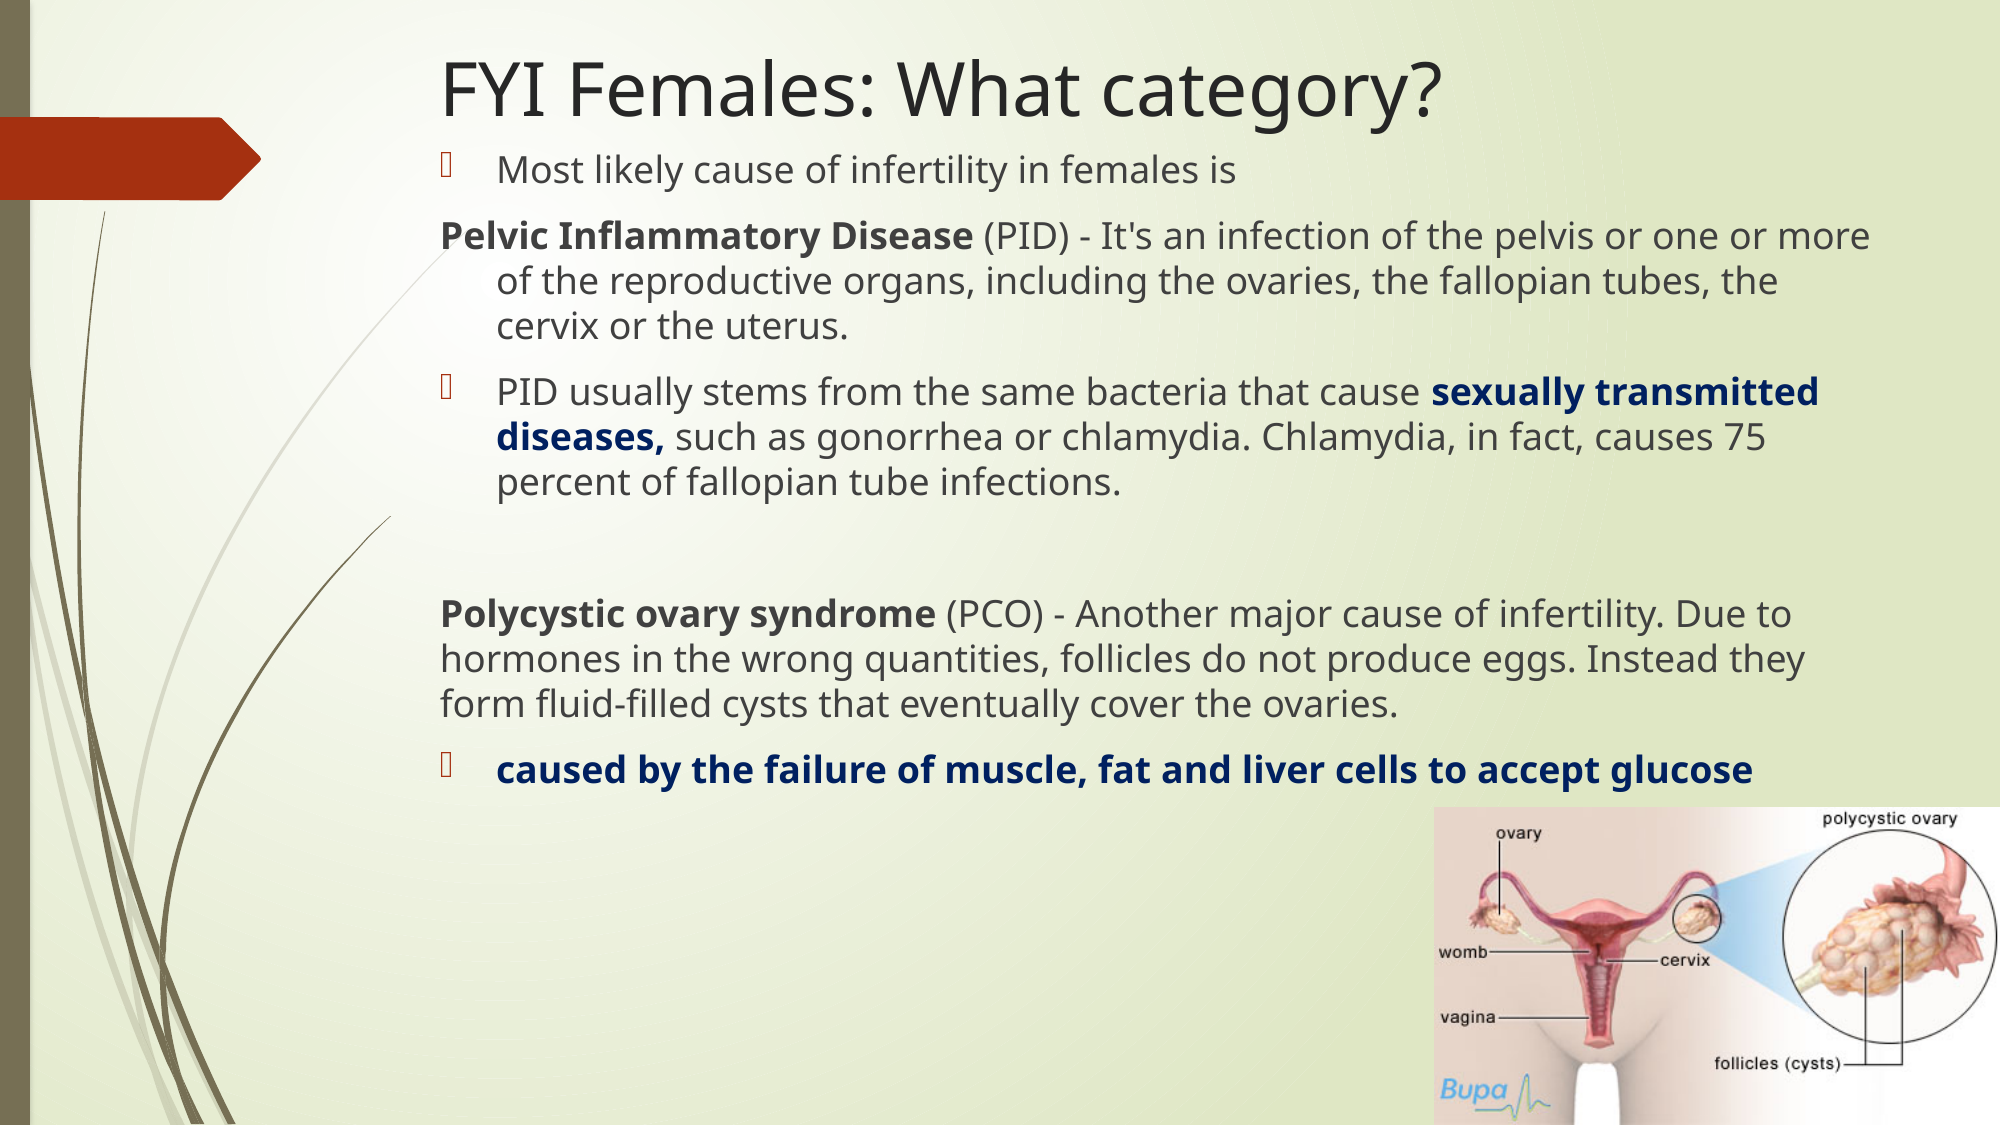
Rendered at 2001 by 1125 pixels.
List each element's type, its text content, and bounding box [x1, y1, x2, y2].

title FYI Females: What category? [424, 34, 1887, 138]
picture [1434, 807, 2000, 1125]
list Most likely cause of infertility in females is Pelvic Inflammatory Disease (PID) - It's an infection of the pelvis or one or more of the reproductive organs, including the ovaries, the fallopian tubes, the cervix or the uterus. PID usually stems from the same bacteria that cause sexually transmitted diseases, such as gonorrhea or chlamydia. Chlamydia, in fact, causes 75 percent of fallopian tube infections. Polycystic ovary syndrome (PCO) - Another major cause of infertility. Due to hormones in the wrong quantities, follicles do not produce eggs. Instead they form fluid-filled cysts that eventually cover the ovaries. caused by the failure of muscle, fat and liver cells to accept glucose [424, 138, 1888, 970]
